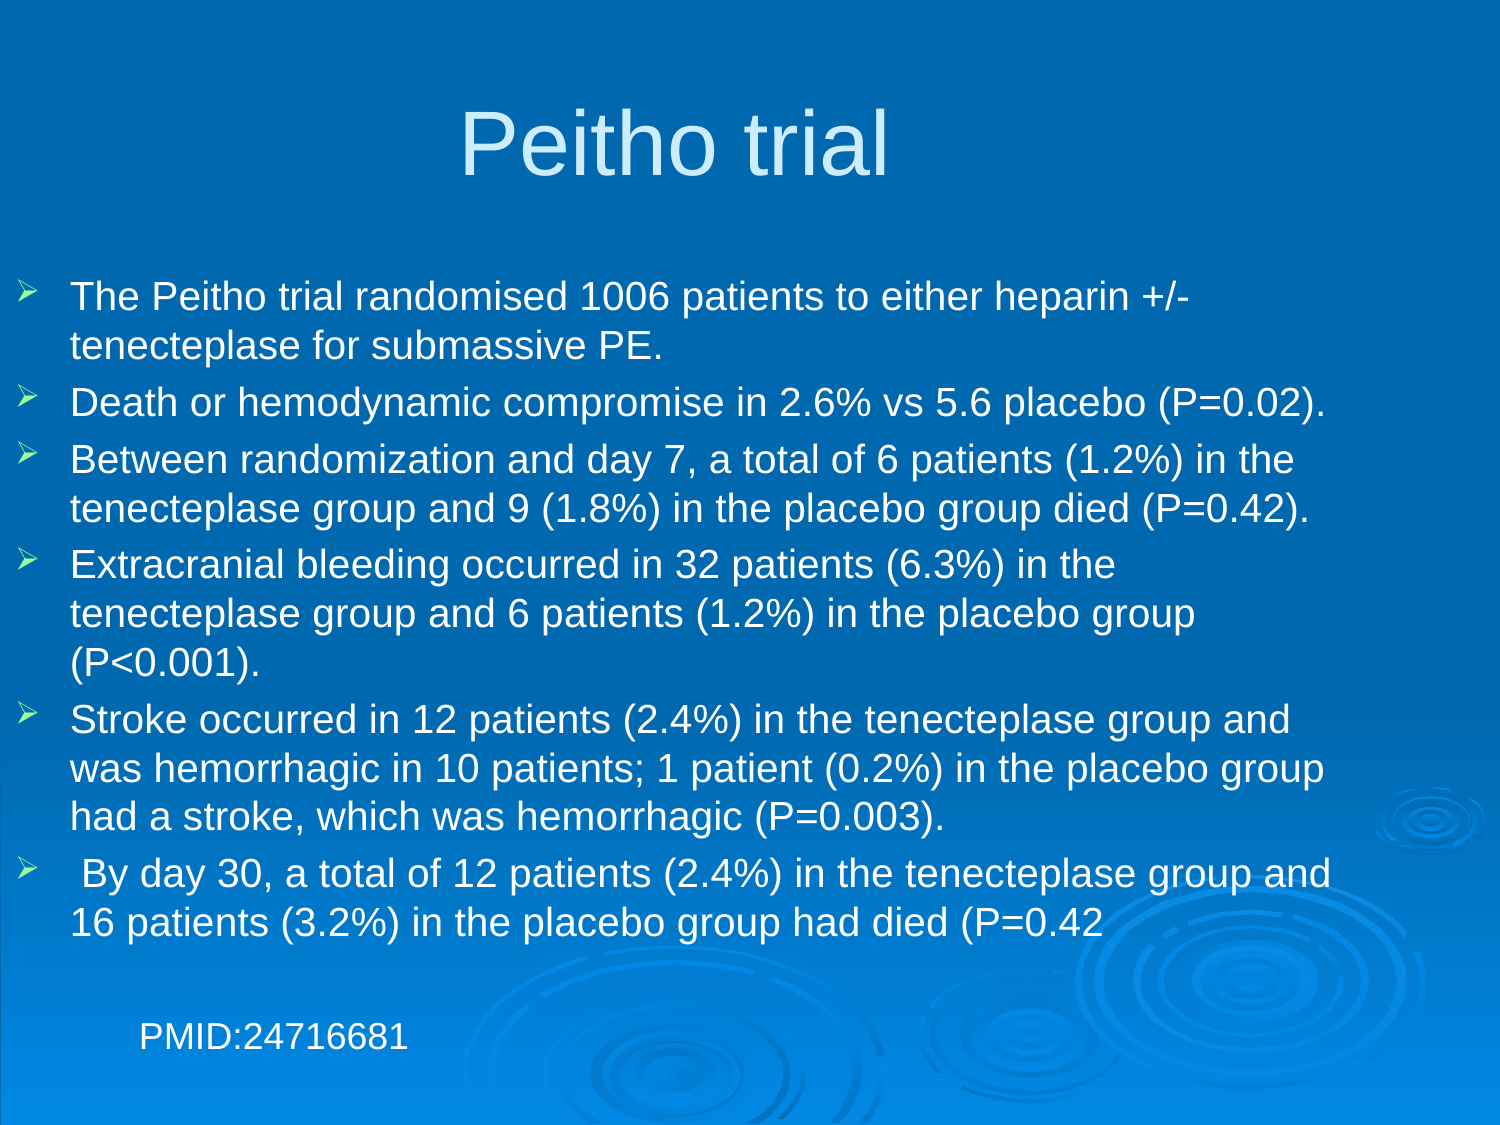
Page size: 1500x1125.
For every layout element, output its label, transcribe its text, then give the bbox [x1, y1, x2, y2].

title Peitho trial [0, 45, 1350, 233]
list The Peitho trial randomised 1006 patients to either heparin +/- tenecteplase for submassive PE. Death or hemodynamic compromise in 2.6% vs 5.6 placebo (P=0.02). Between randomization and day 7, a total of 6 patients (1.2%) in the tenecteplase group and 9 (1.8%) in the placebo group died (P=0.42). Extracranial bleeding occurred in 32 patients (6.3%) in the tenecteplase group and 6 patients (1.2%) in the placebo group (P<0.001). Stroke occurred in 12 patients (2.4%) in the tenecteplase group and was hemorrhagic in 10 patients; 1 patient (0.2%) in the placebo group had a stroke, which was hemorrhagic (P=0.003). By day 30, a total of 12 patients (2.4%) in the tenecteplase group and 16 patients (3.2%) in the placebo group had died (P=0.42 [0, 262, 1350, 1005]
text_box PMID:24716681 [123, 1004, 597, 1065]
